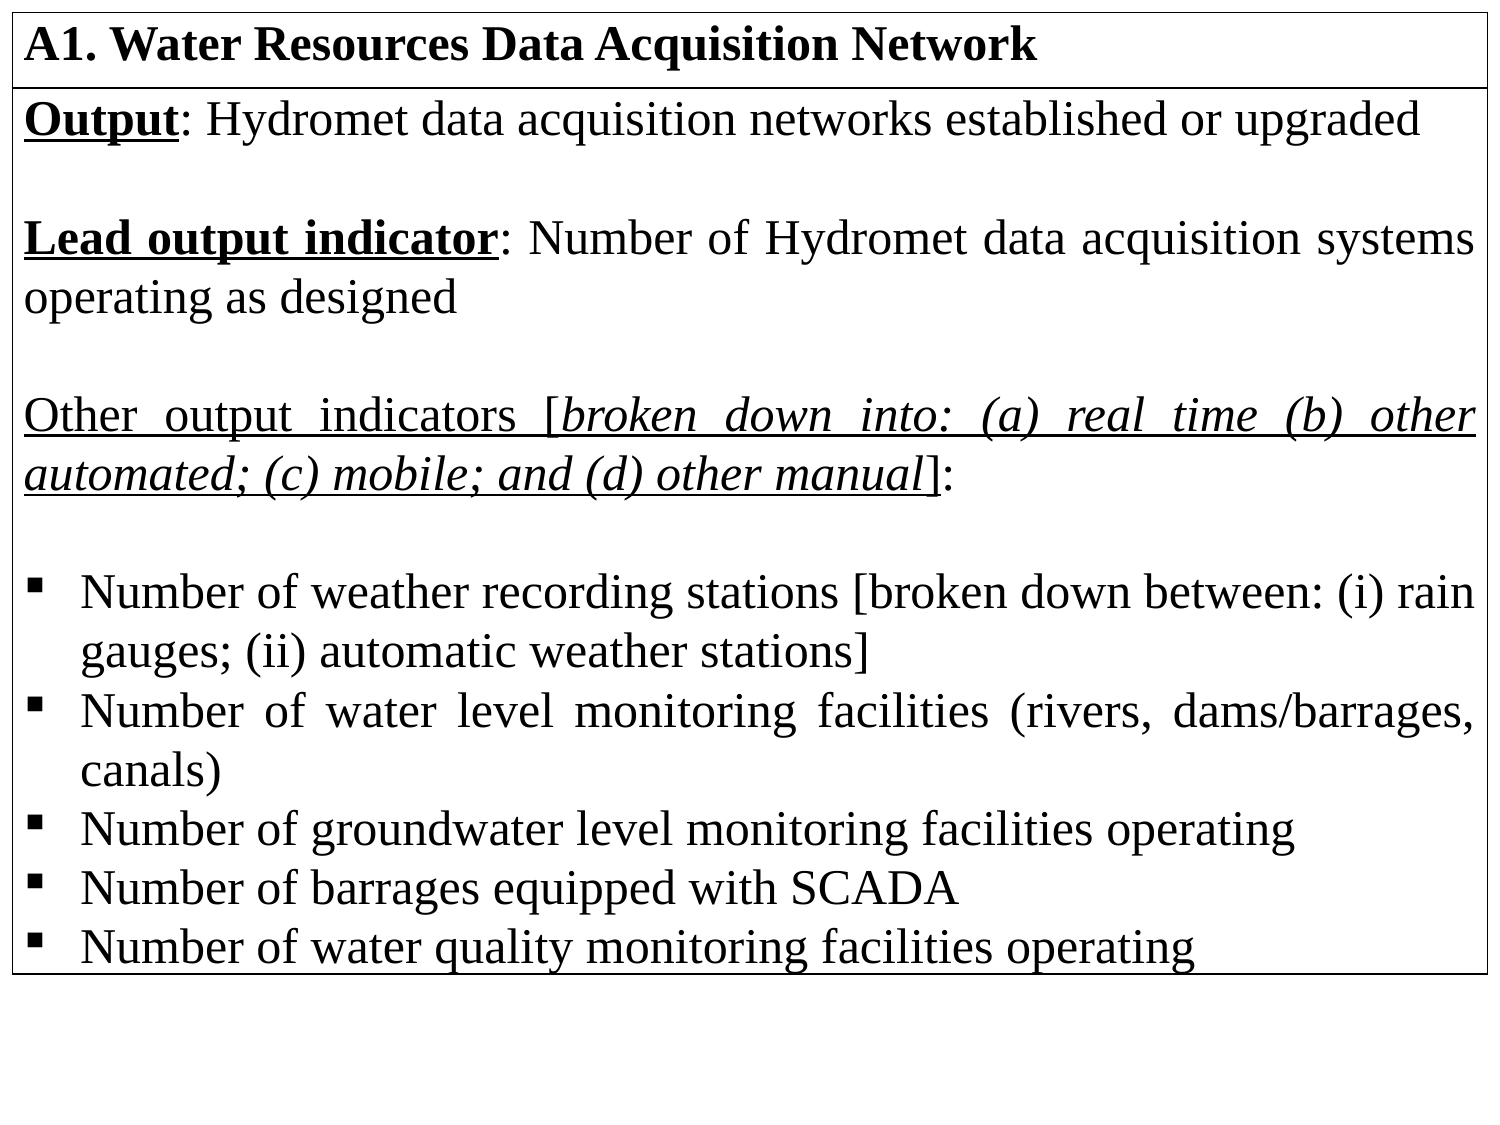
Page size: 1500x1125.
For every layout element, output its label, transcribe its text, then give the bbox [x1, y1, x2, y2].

table_header A1. Water Resources Data Acquisition Network [13, 13, 1487, 87]
table_header Output: Hydromet data acquisition networks established or upgraded Lead output indicator: Number of Hydromet data acquisition systems operating as designed Other output indicators [broken down into: (a) real time (b) other automated; (c) mobile; and (d) other manual]: Number of weather recording stations [broken down between: (i) rain gauges; (ii) automatic weather stations] Number of water level monitoring facilities (rivers, dams/barrages, canals) Number of groundwater level monitoring facilities operating Number of barrages equipped with SCADA Number of water quality monitoring facilities operating [13, 89, 1487, 973]
